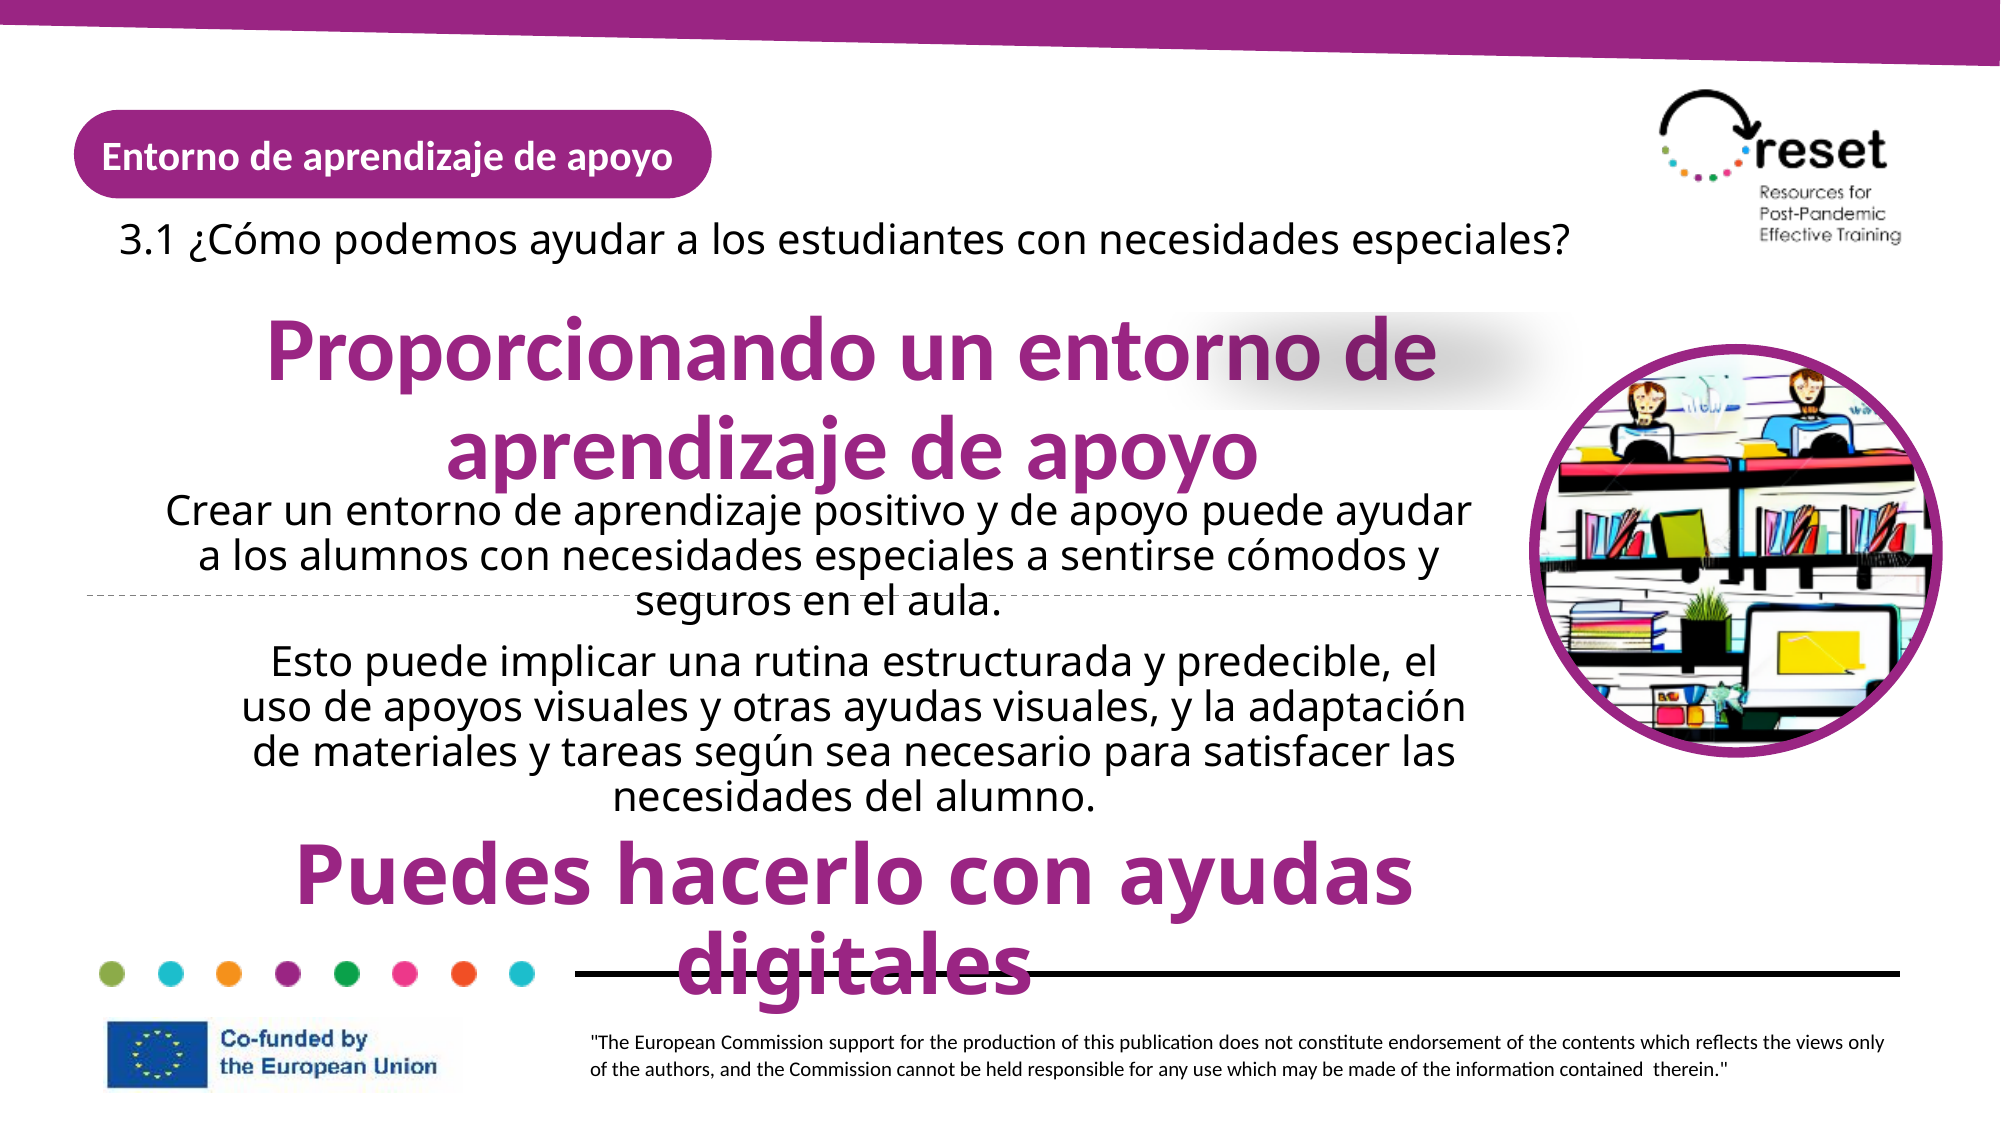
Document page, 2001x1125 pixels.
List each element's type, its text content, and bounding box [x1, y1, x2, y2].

text_box 3.1 ¿Cómo podemos ayudar a los estudiantes con necesidades especiales? [86, 205, 1700, 270]
picture [509, 961, 535, 987]
picture [103, 1017, 463, 1093]
picture [451, 961, 477, 987]
picture [99, 961, 125, 987]
text_box Esto puede implicar una rutina estructurada y predecible, el uso de apoyos visuales y otras ayudas visuales, y la adaptación de materiales y tareas según sea necesario para satisfacer las necesidades del alumno. Puedes hacerlo con ayudas digitales [217, 625, 1492, 701]
picture [1534, 349, 1946, 753]
text_box Crear un entorno de aprendizaje positivo y de apoyo puede ayudar a los alumnos con necesidades especiales a sentirse cómodos y seguros en el aula. [147, 474, 1491, 551]
picture [1650, 77, 1917, 255]
picture [275, 961, 301, 987]
picture [334, 961, 360, 987]
picture [158, 961, 184, 987]
text_box Proporcionando un entorno de aprendizaje de apoyo [215, 367, 1491, 474]
text_box Entorno de aprendizaje de apoyo [72, 108, 713, 200]
picture [392, 961, 418, 987]
picture [216, 961, 242, 987]
